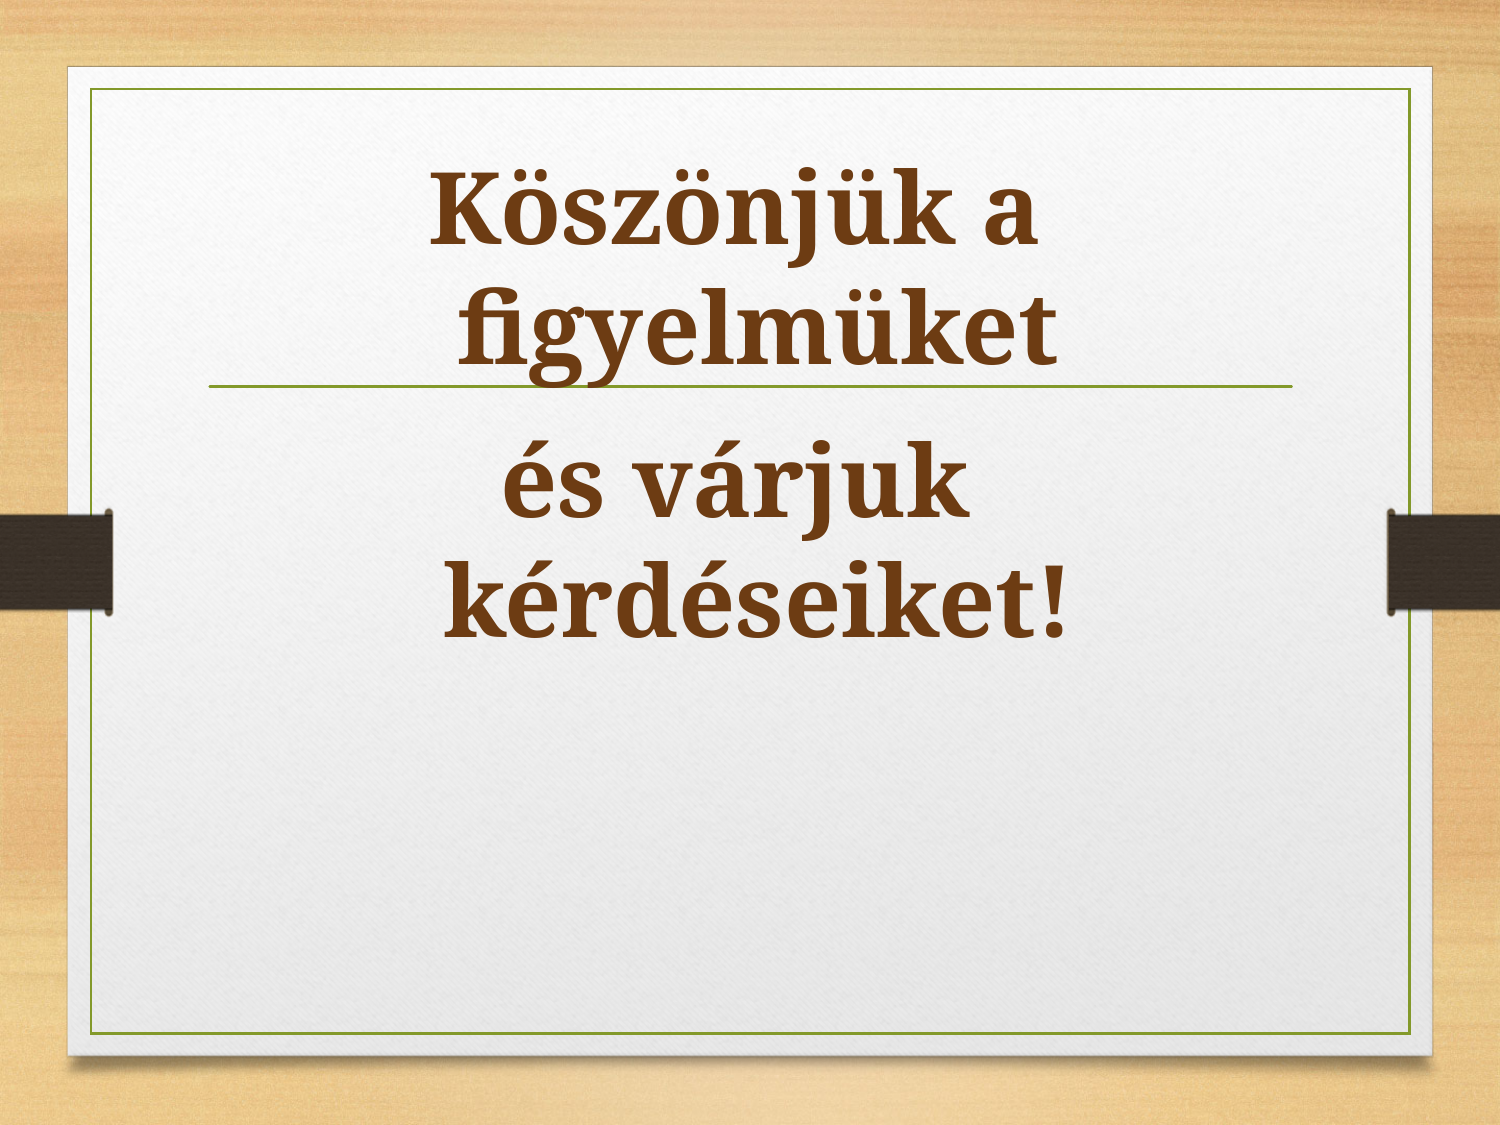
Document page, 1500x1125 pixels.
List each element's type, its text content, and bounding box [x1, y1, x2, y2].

list Köszönjük a figyelmüket és várjuk kérdéseiket! [206, 137, 1264, 1053]
picture [0, 0, 1500, 1125]
